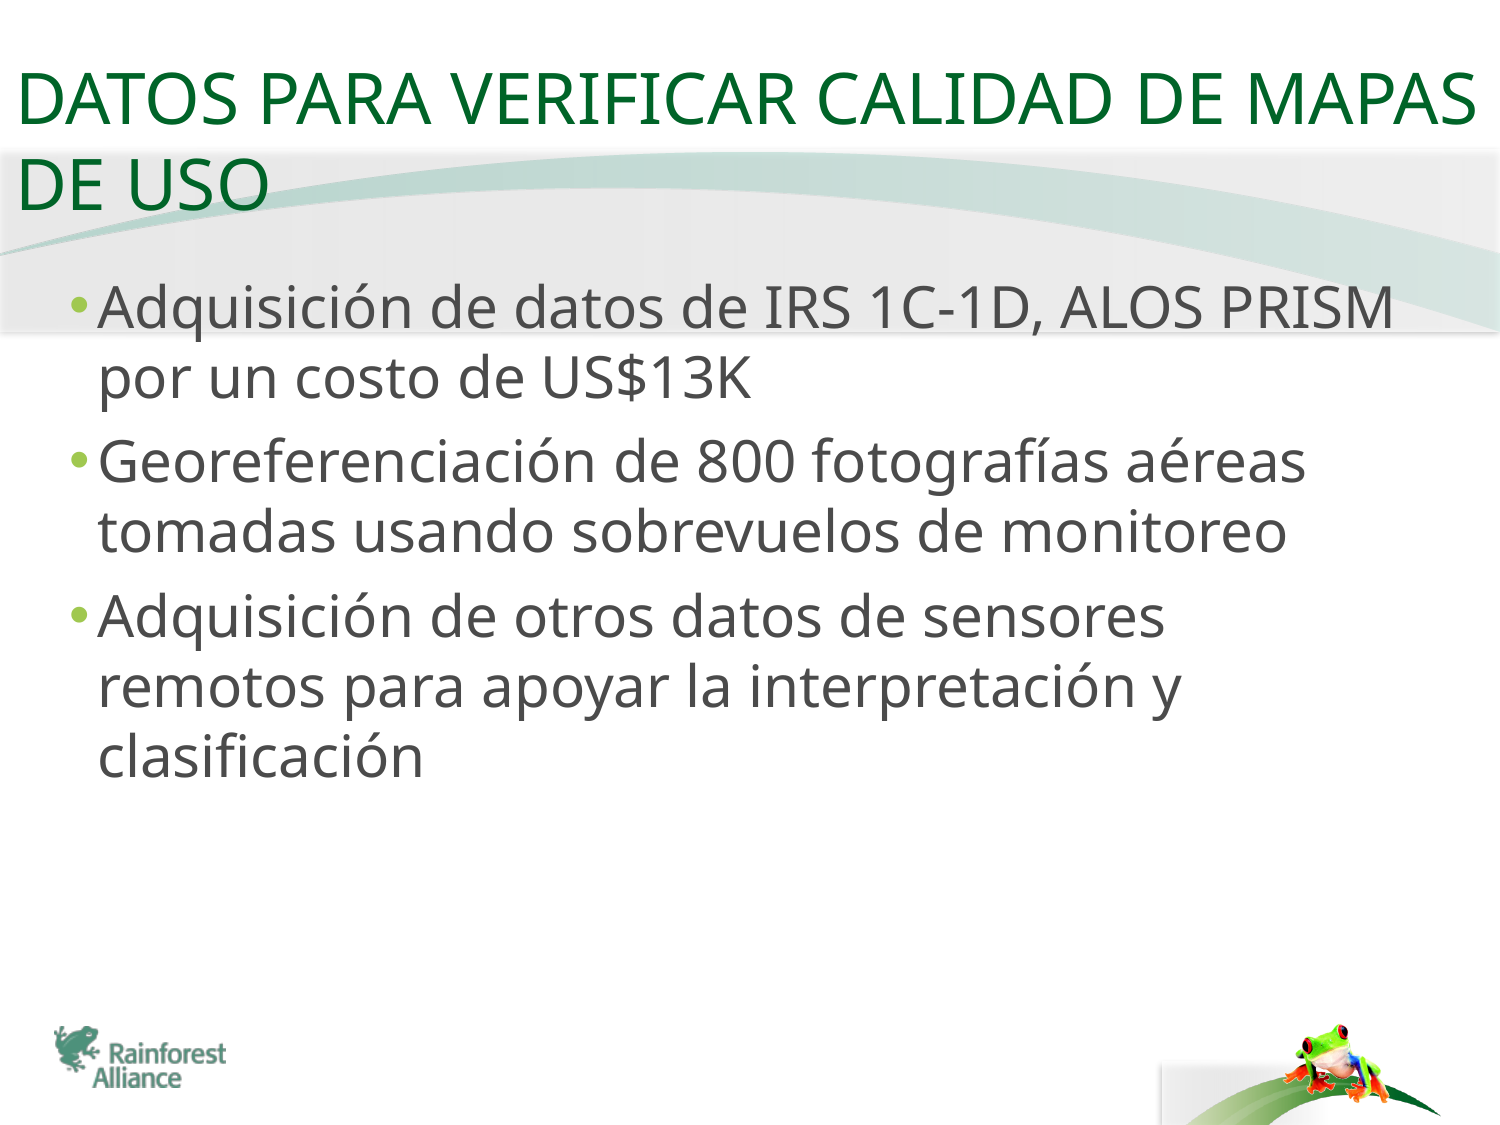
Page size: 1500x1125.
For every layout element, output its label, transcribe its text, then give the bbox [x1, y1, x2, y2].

list Adquisición de datos de IRS 1C-1D, ALOS PRISM por un costo de US$13K Georeferenciación de 800 fotografías aéreas tomadas usando sobrevuelos de monitoreo Adquisición de otros datos de sensores remotos para apoyar la interpretación y clasificación [54, 262, 1425, 1005]
title Datos para verificar calidad de mapas de uso [0, 45, 1500, 233]
picture [1274, 1018, 1441, 1125]
picture [54, 1026, 226, 1088]
